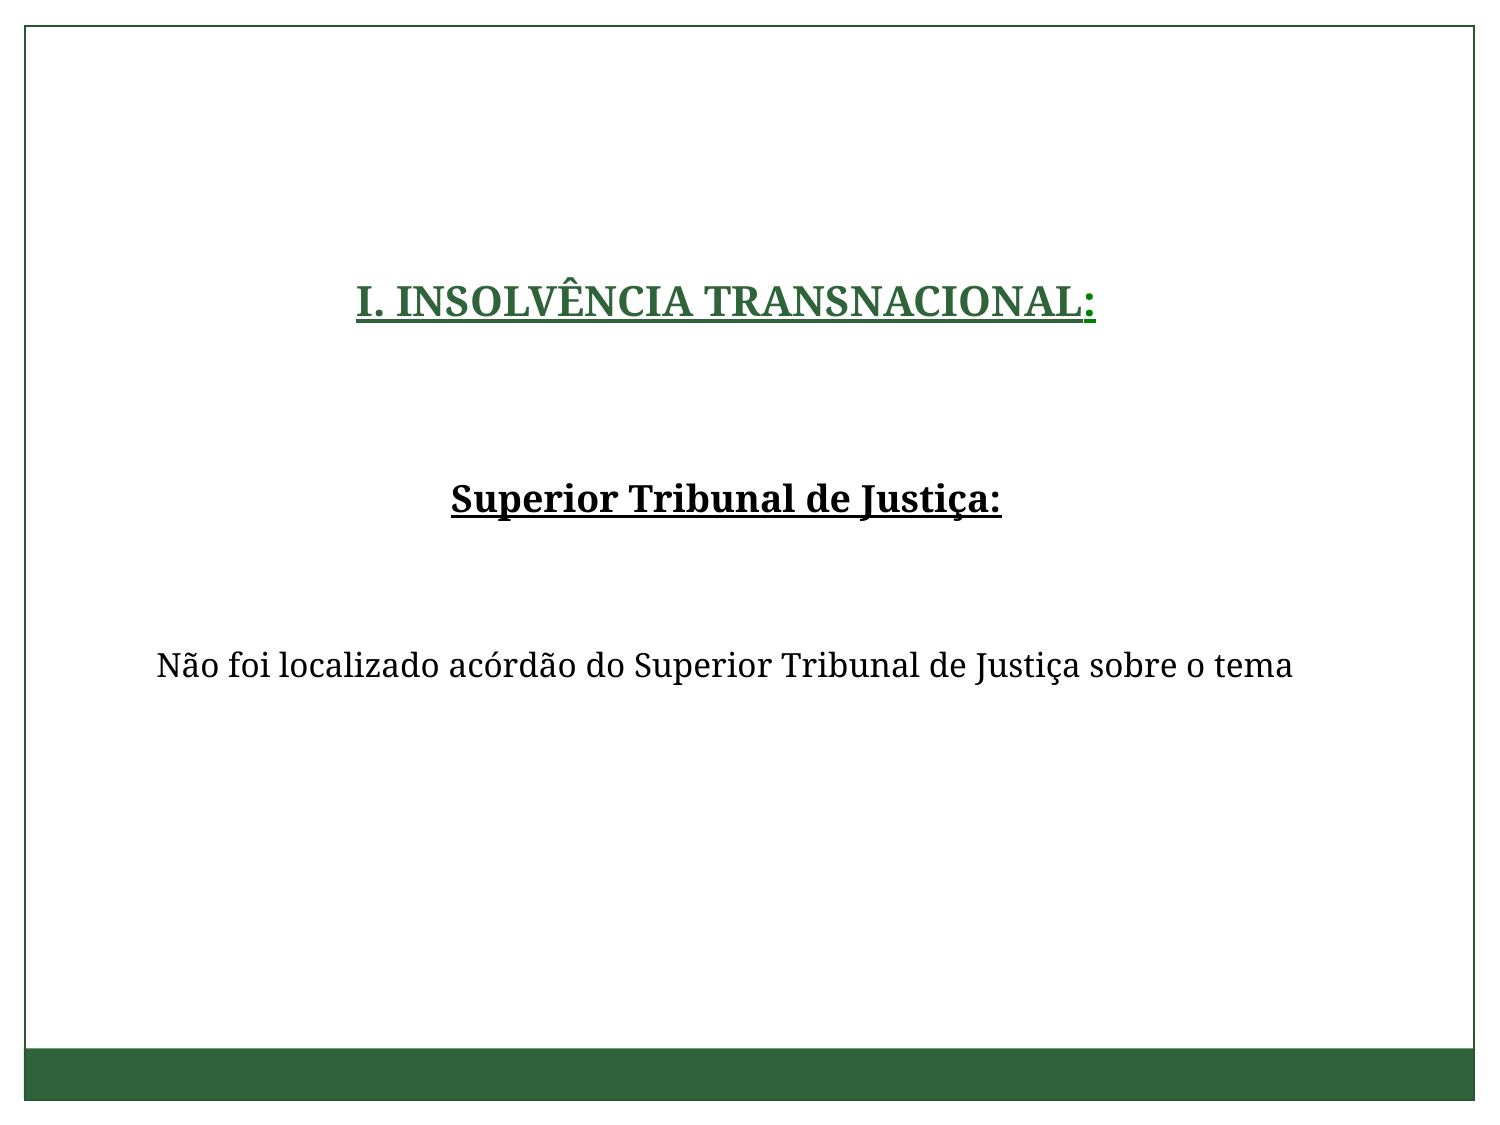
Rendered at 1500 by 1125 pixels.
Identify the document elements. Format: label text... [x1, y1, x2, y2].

text_box I. INSOLVÊNCIA TRANSNACIONAL: Superior Tribunal de Justiça: Não foi localizado acórdão do Superior Tribunal de Justiça sobre o tema [100, 267, 1353, 732]
